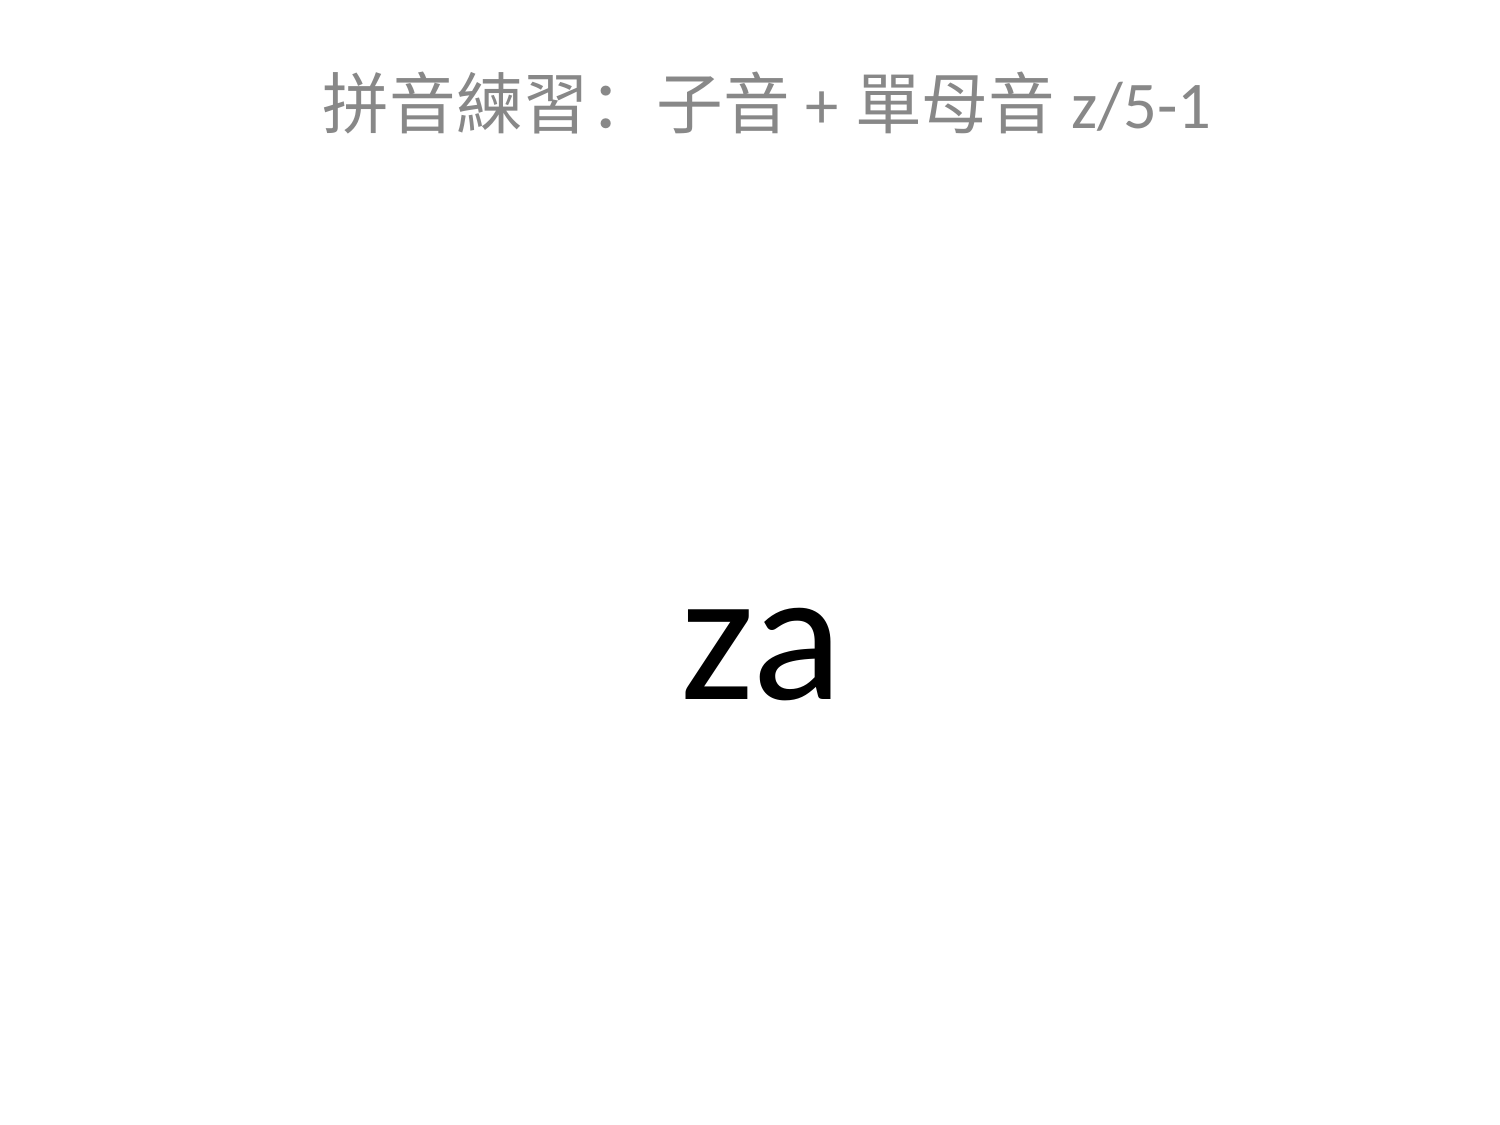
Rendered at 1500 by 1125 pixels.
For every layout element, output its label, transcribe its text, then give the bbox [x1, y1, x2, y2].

title za [123, 503, 1399, 745]
subtitle 拼音練習：子音+單母音z/5-1 [242, 54, 1293, 342]
